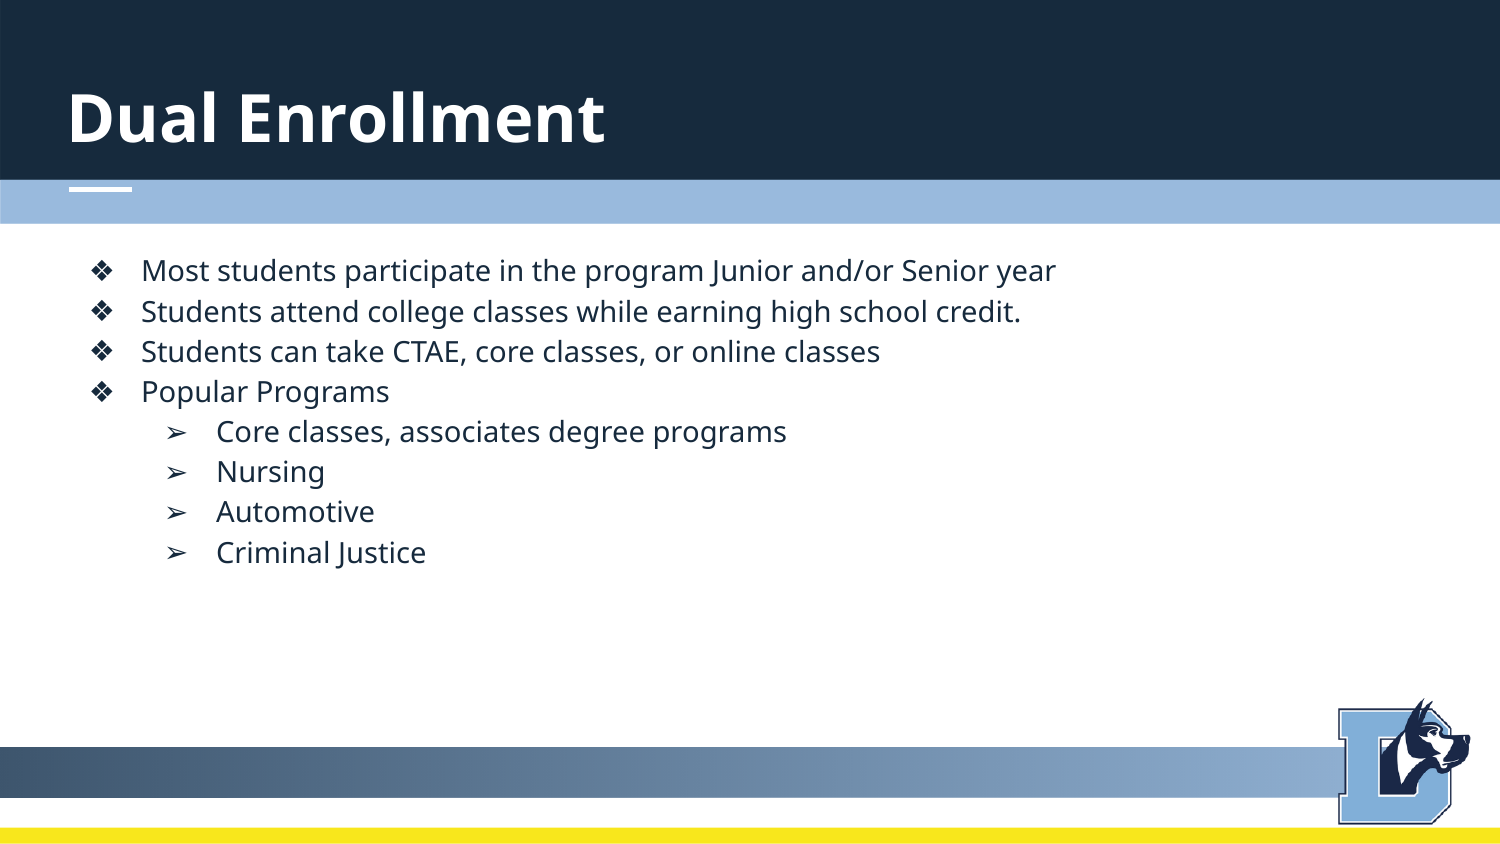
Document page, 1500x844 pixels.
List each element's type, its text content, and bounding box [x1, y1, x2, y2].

picture [0, 0, 1500, 827]
title Dual Enrollment [51, 61, 1449, 167]
list Most students participate in the program Junior and/or Senior year Students attend college classes while earning high school credit. Students can take CTAE, core classes, or online classes Popular Programs Core classes, associates degree programs Nursing Automotive Criminal Justice [51, 232, 1449, 750]
